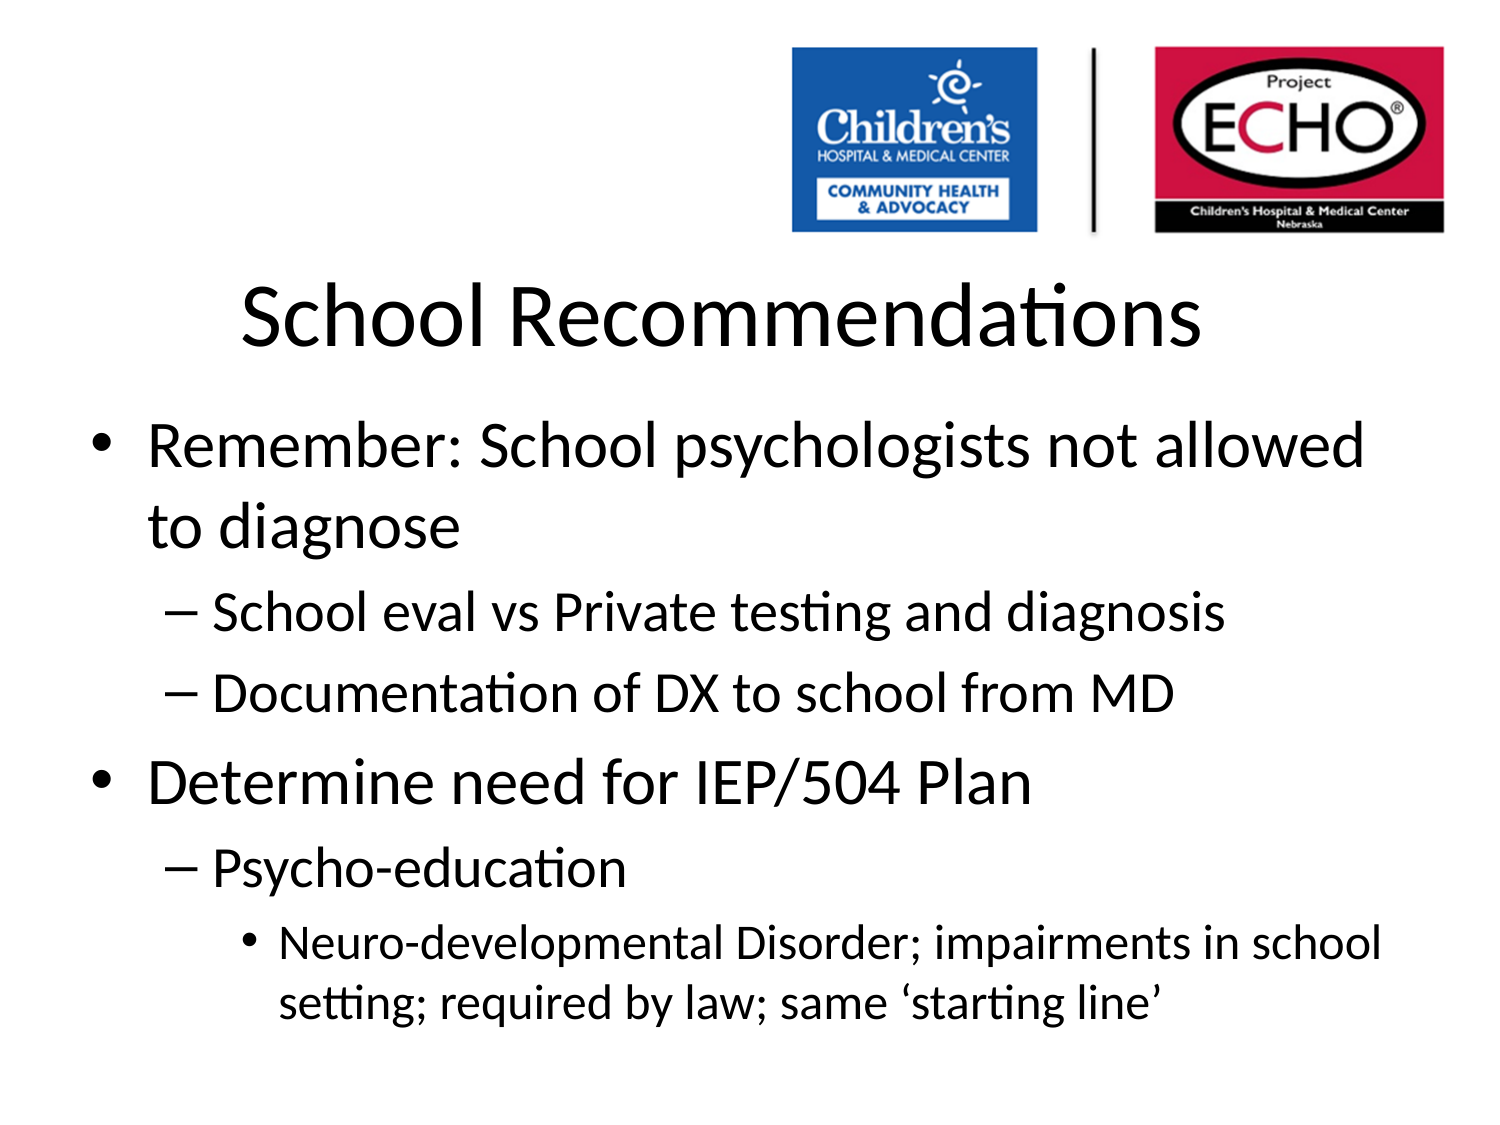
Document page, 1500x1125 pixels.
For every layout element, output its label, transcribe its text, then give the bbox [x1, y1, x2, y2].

list Remember: School psychologists not allowed to diagnose School eval vs Private testing and diagnosis Documentation of DX to school from MD Determine need for IEP/504 Plan Psycho-education Neuro-developmental Disorder; impairments in school setting; required by law; same ‘starting line’ [75, 393, 1426, 1088]
title School Recommendations [47, 190, 1398, 429]
picture [783, 37, 1454, 245]
